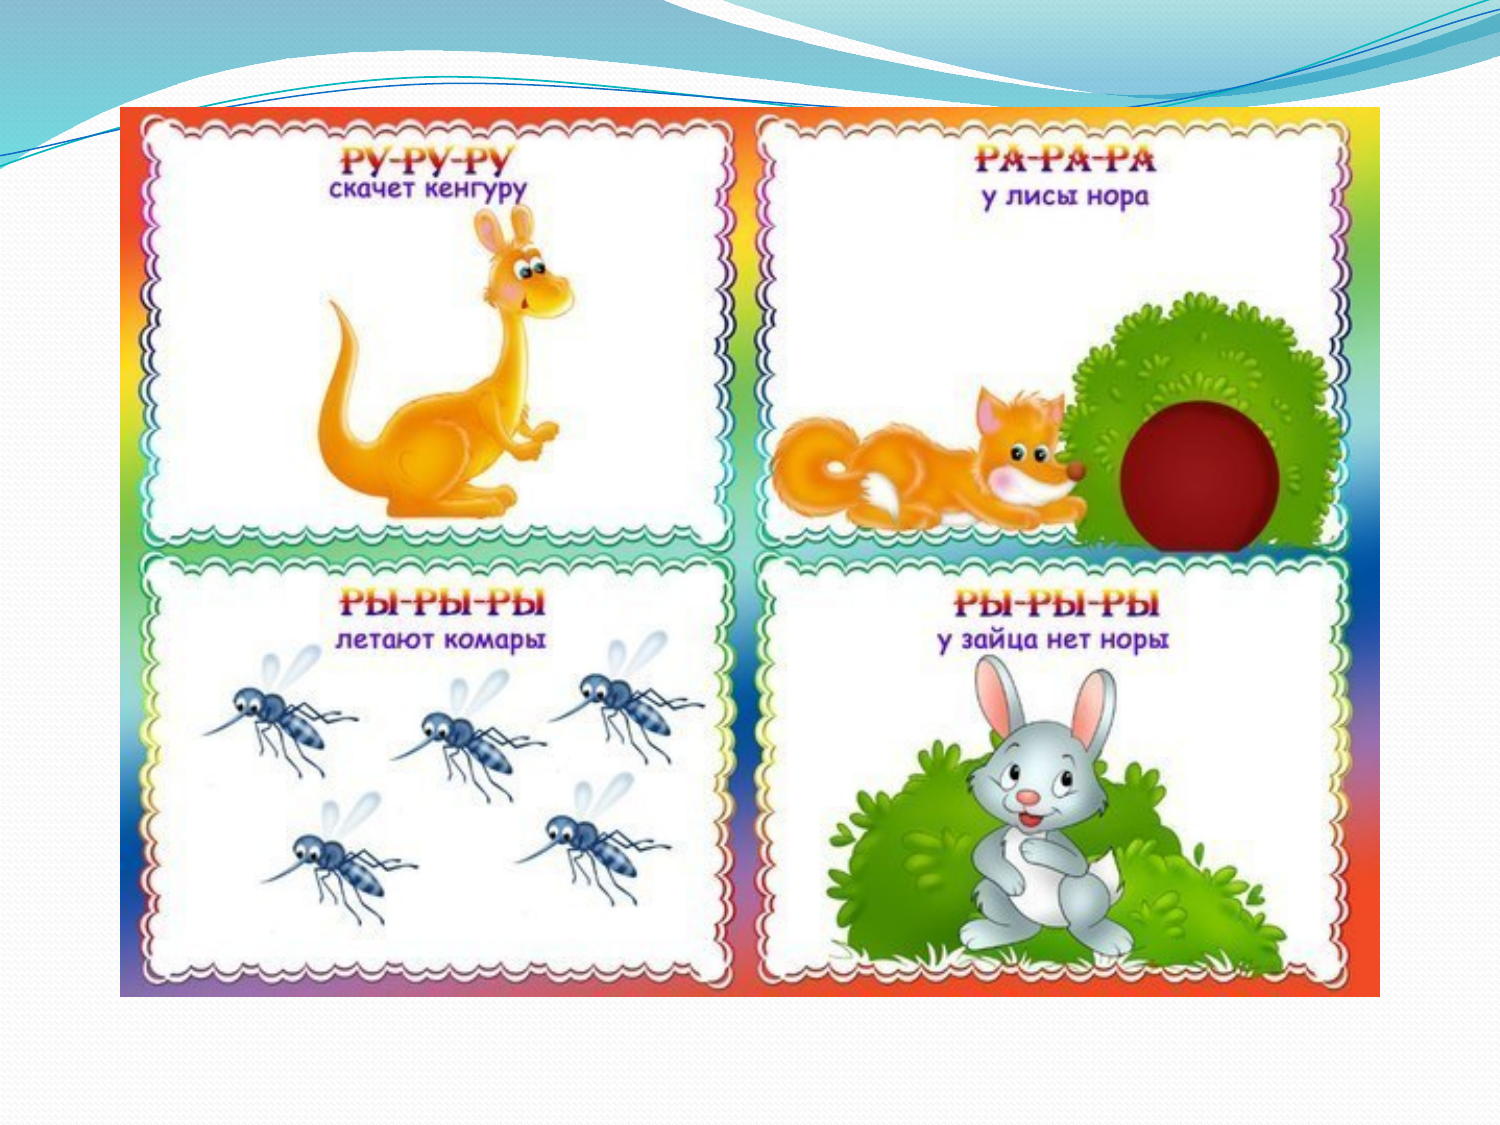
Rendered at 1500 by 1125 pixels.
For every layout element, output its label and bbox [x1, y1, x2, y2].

list [120, 106, 1380, 997]
